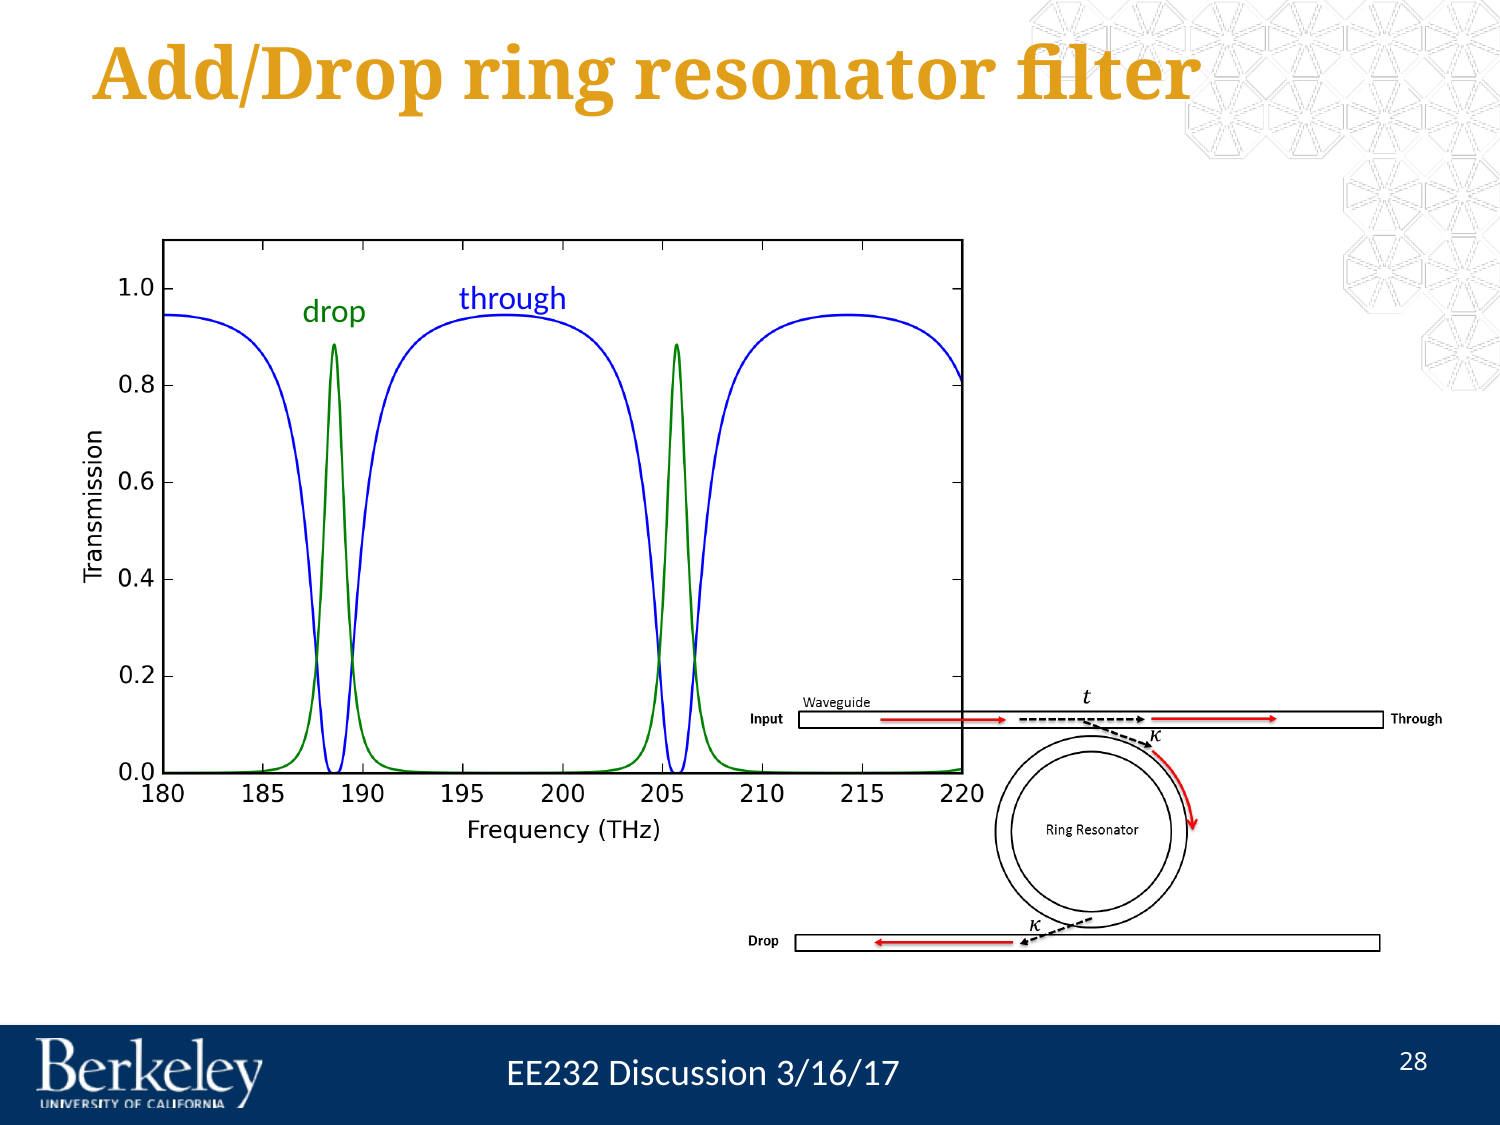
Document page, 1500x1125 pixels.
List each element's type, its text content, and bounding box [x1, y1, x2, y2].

picture [34, 171, 1453, 960]
title Add/Drop ring resonator filter [77, 19, 1351, 175]
